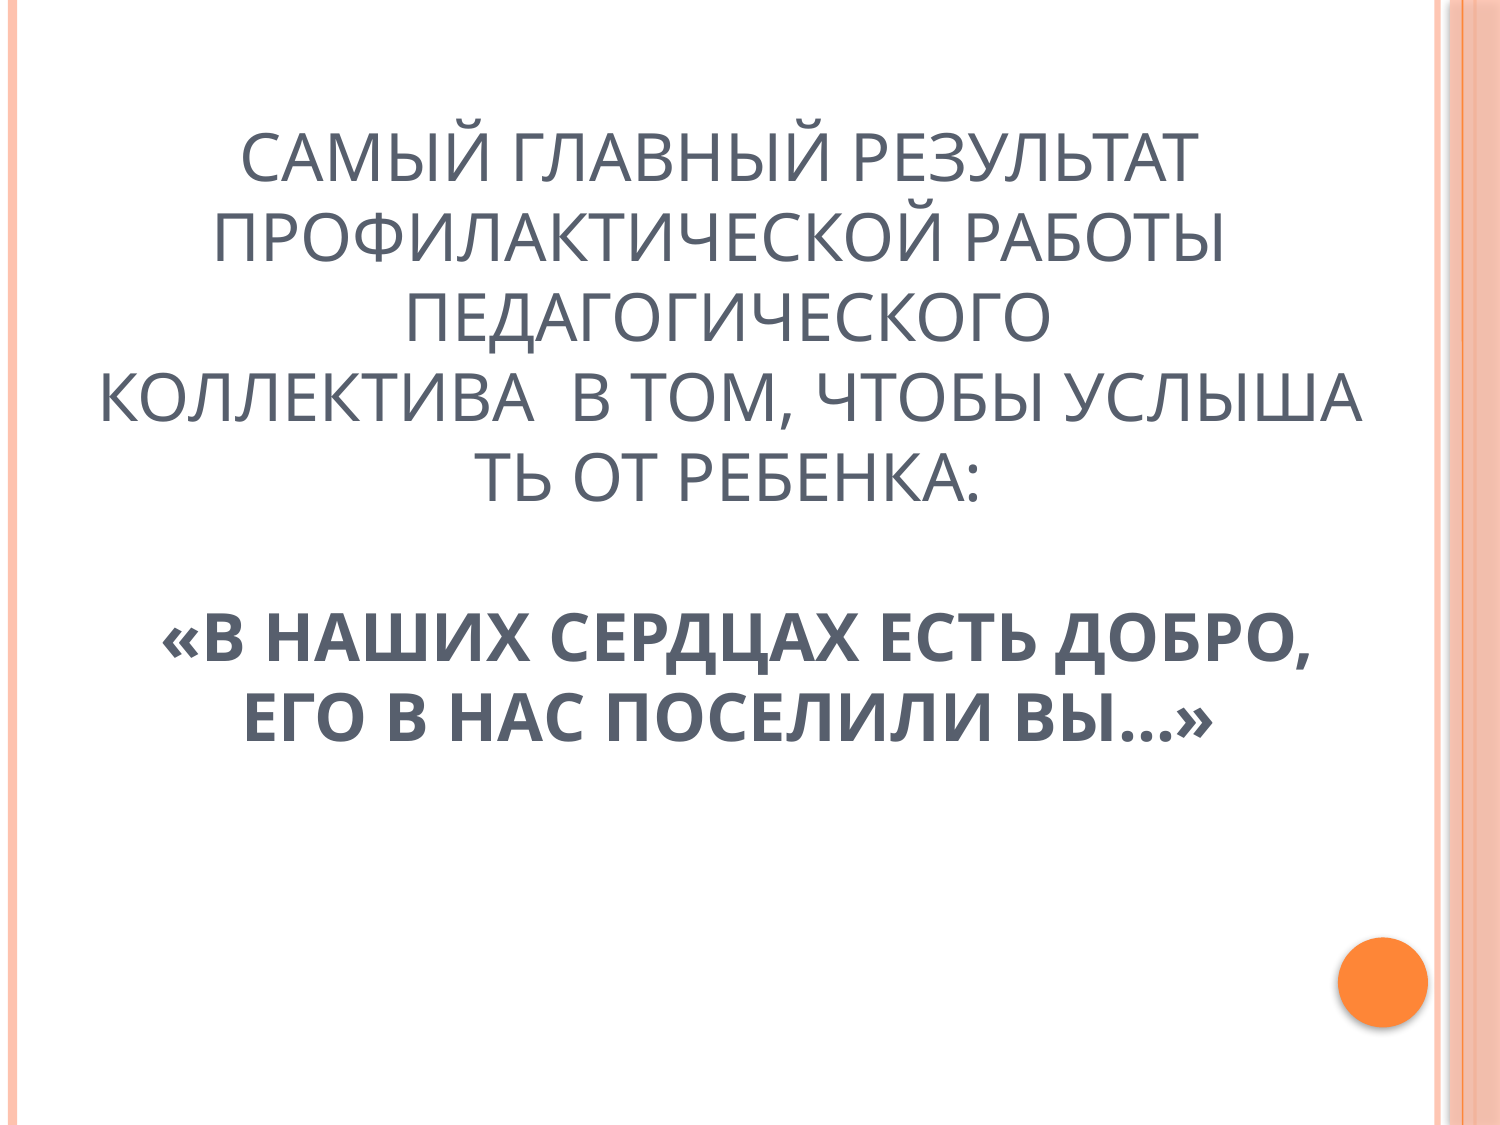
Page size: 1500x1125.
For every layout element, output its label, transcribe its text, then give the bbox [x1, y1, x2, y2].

title Самый главный результат профилактической работы педагогического коллектива в том, чтобы услышать от ребенка: «В наших сердцах есть добро, его в нас поселили Вы…» [75, 45, 1383, 762]
